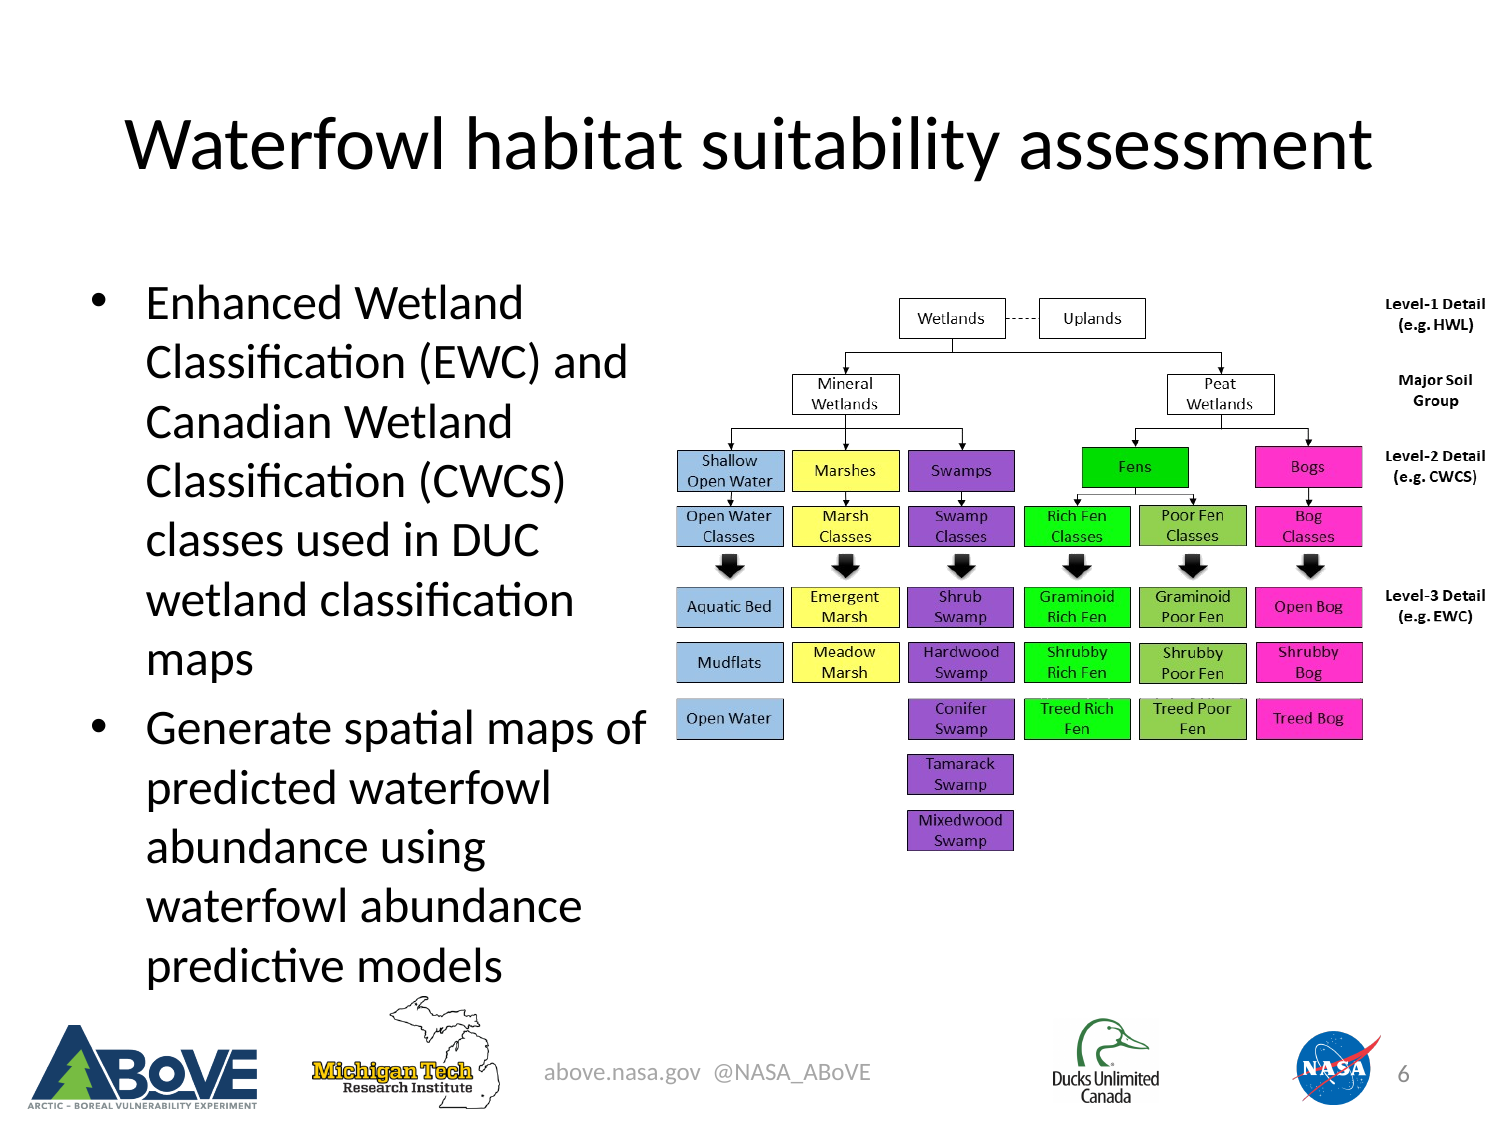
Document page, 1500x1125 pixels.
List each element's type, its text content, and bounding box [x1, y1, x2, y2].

slide_number 6 [1074, 1042, 1425, 1103]
title Waterfowl habitat suitability assessment [75, 45, 1425, 233]
picture [1053, 1018, 1159, 1103]
picture [661, 287, 1496, 861]
picture [312, 1005, 500, 1109]
list Enhanced Wetland Classification (EWC) and Canadian Wetland Classification (CWCS) classes used in DUC wetland classification maps Generate spatial maps of predicted waterfowl abundance using waterfowl abundance predictive models [75, 262, 671, 1005]
picture [27, 1025, 257, 1109]
picture [1292, 1031, 1381, 1042]
